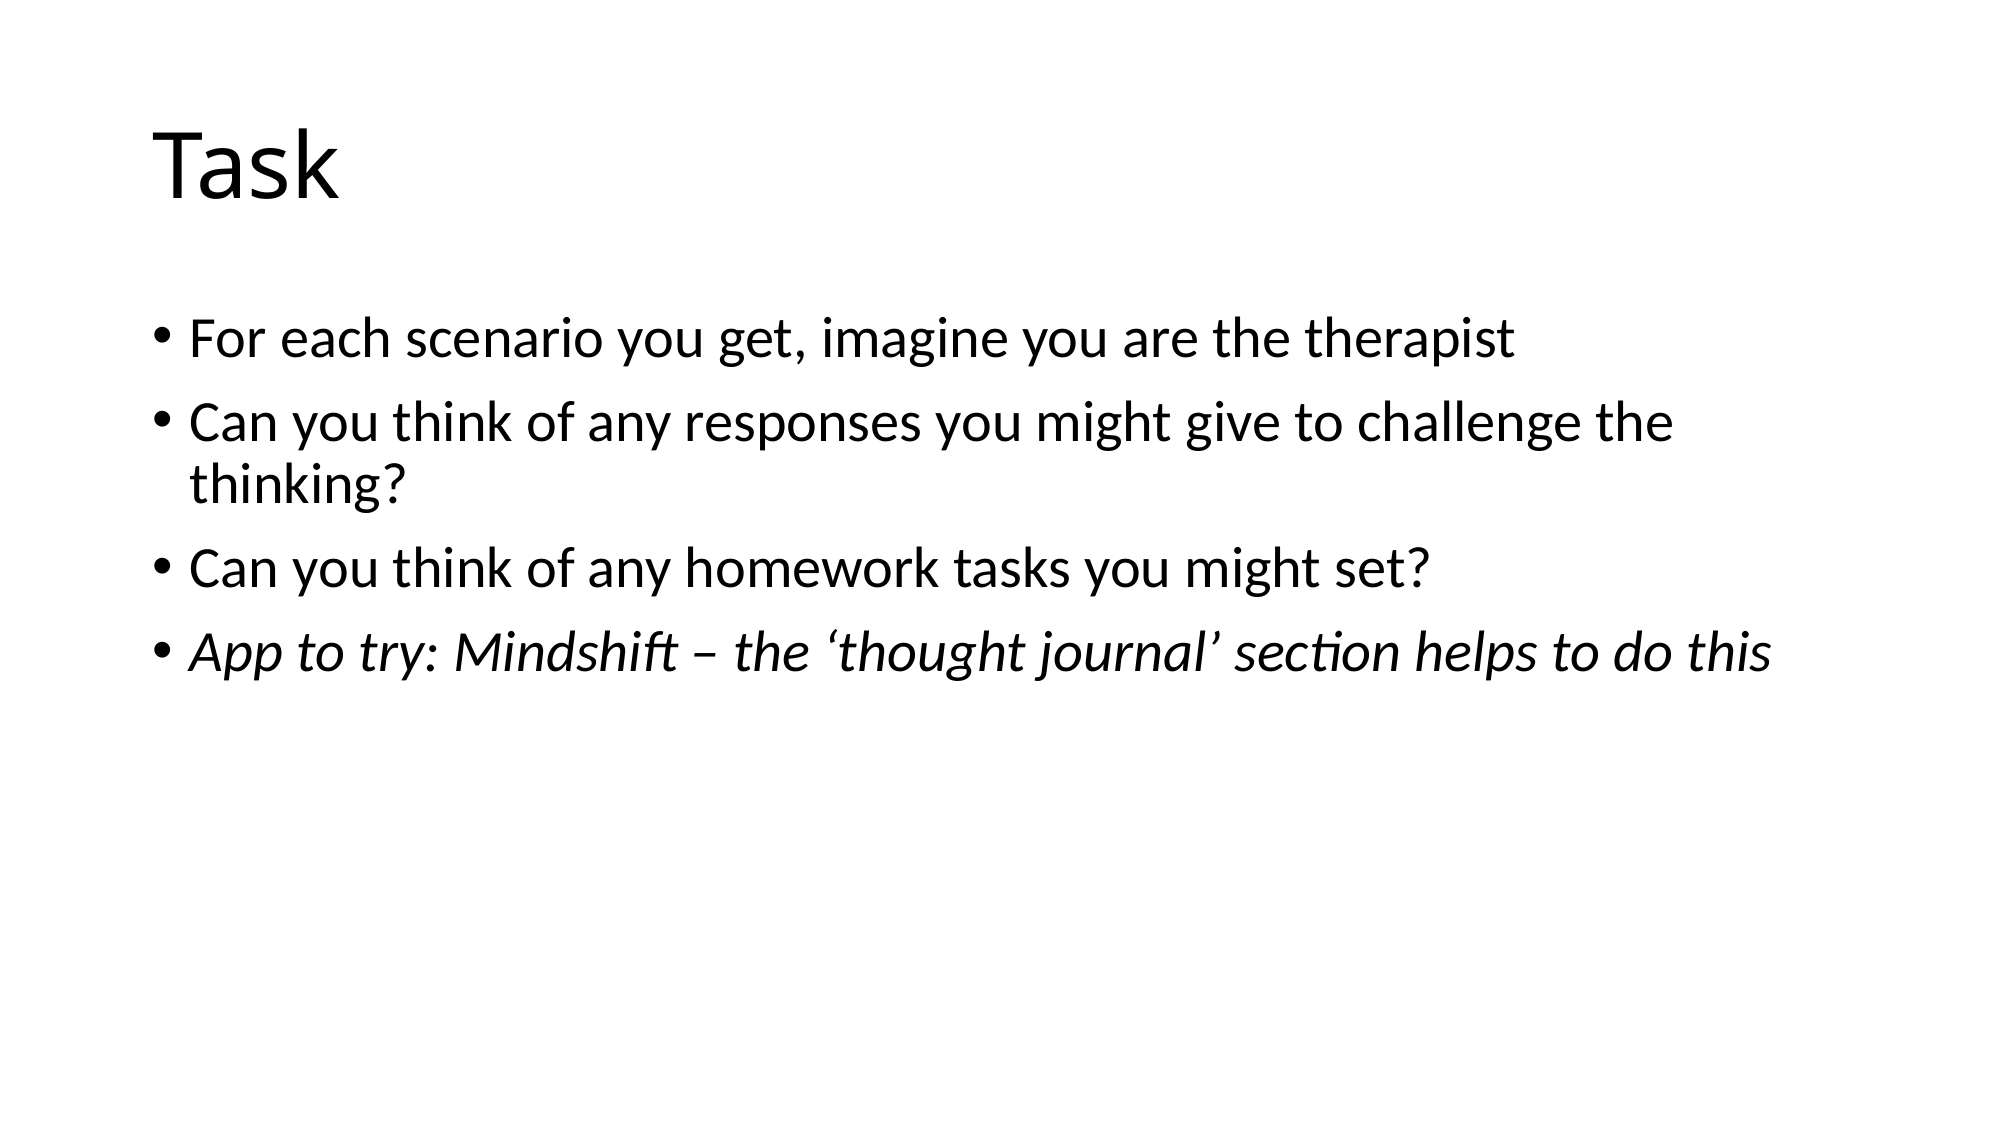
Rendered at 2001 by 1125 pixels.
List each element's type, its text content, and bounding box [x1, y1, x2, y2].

list For each scenario you get, imagine you are the therapist Can you think of any responses you might give to challenge the thinking? Can you think of any homework tasks you might set? App to try: Mindshift – the ‘thought journal’ section helps to do this [137, 299, 1863, 1014]
title Task [137, 59, 1863, 278]
